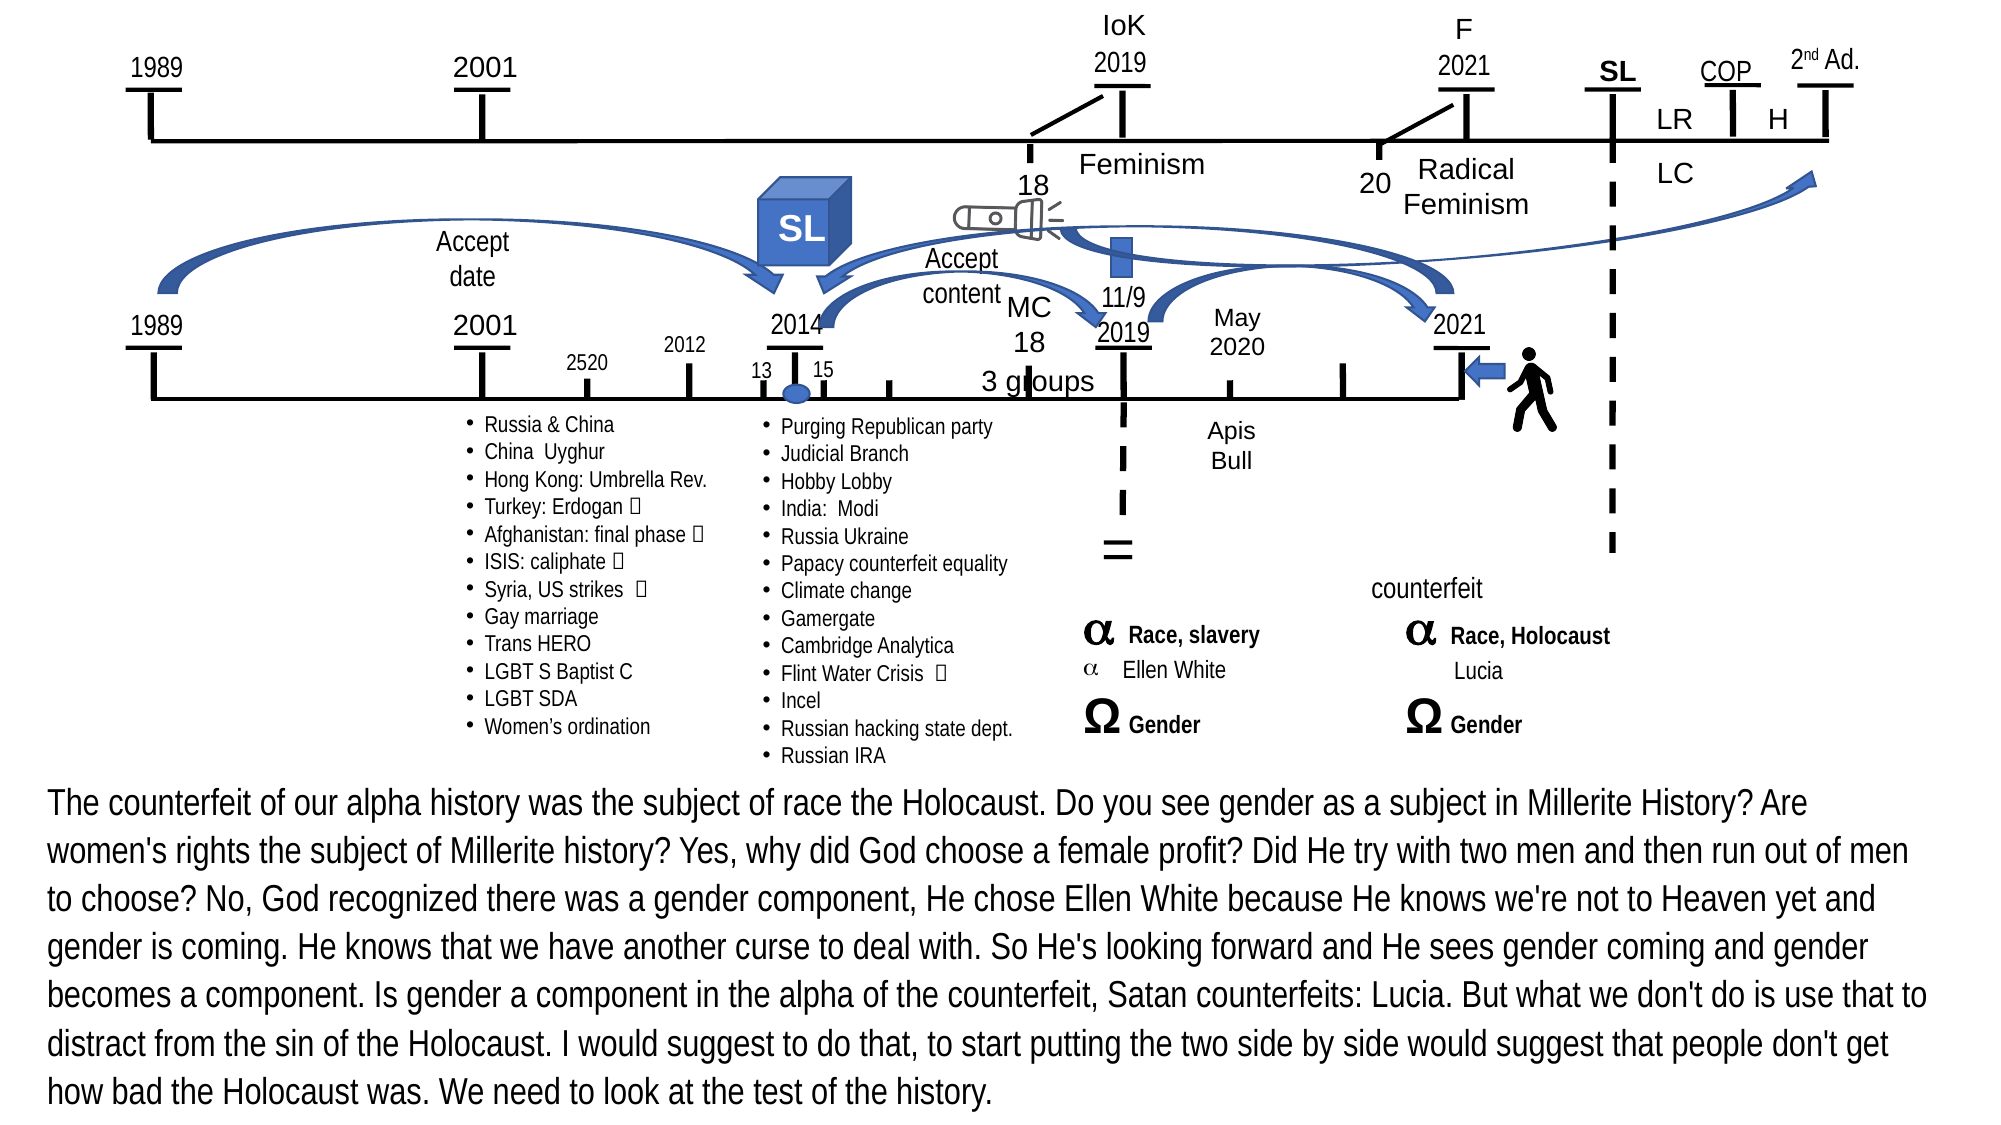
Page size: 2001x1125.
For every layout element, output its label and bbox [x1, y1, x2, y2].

text_box [651, 323, 719, 398]
text_box [1074, 0, 1174, 81]
text_box [415, 300, 633, 398]
text_box [86, 42, 228, 90]
text_box [150, 94, 1830, 224]
text_box [415, 42, 556, 90]
text_box [1676, 34, 1896, 84]
text_box [32, 169, 1948, 1119]
text_box [1626, 147, 1725, 195]
text_box [1414, 4, 1514, 84]
text_box [157, 216, 785, 295]
text_box [1030, 95, 1104, 136]
text_box [1187, 408, 1276, 493]
picture [1507, 347, 1557, 432]
text_box [1568, 46, 1668, 93]
picture [939, 144, 1088, 276]
text_box [1087, 502, 1151, 561]
text_box [1357, 563, 1798, 735]
text_box [86, 300, 228, 348]
text_box [1077, 588, 1320, 760]
text_box [1463, 354, 1506, 389]
